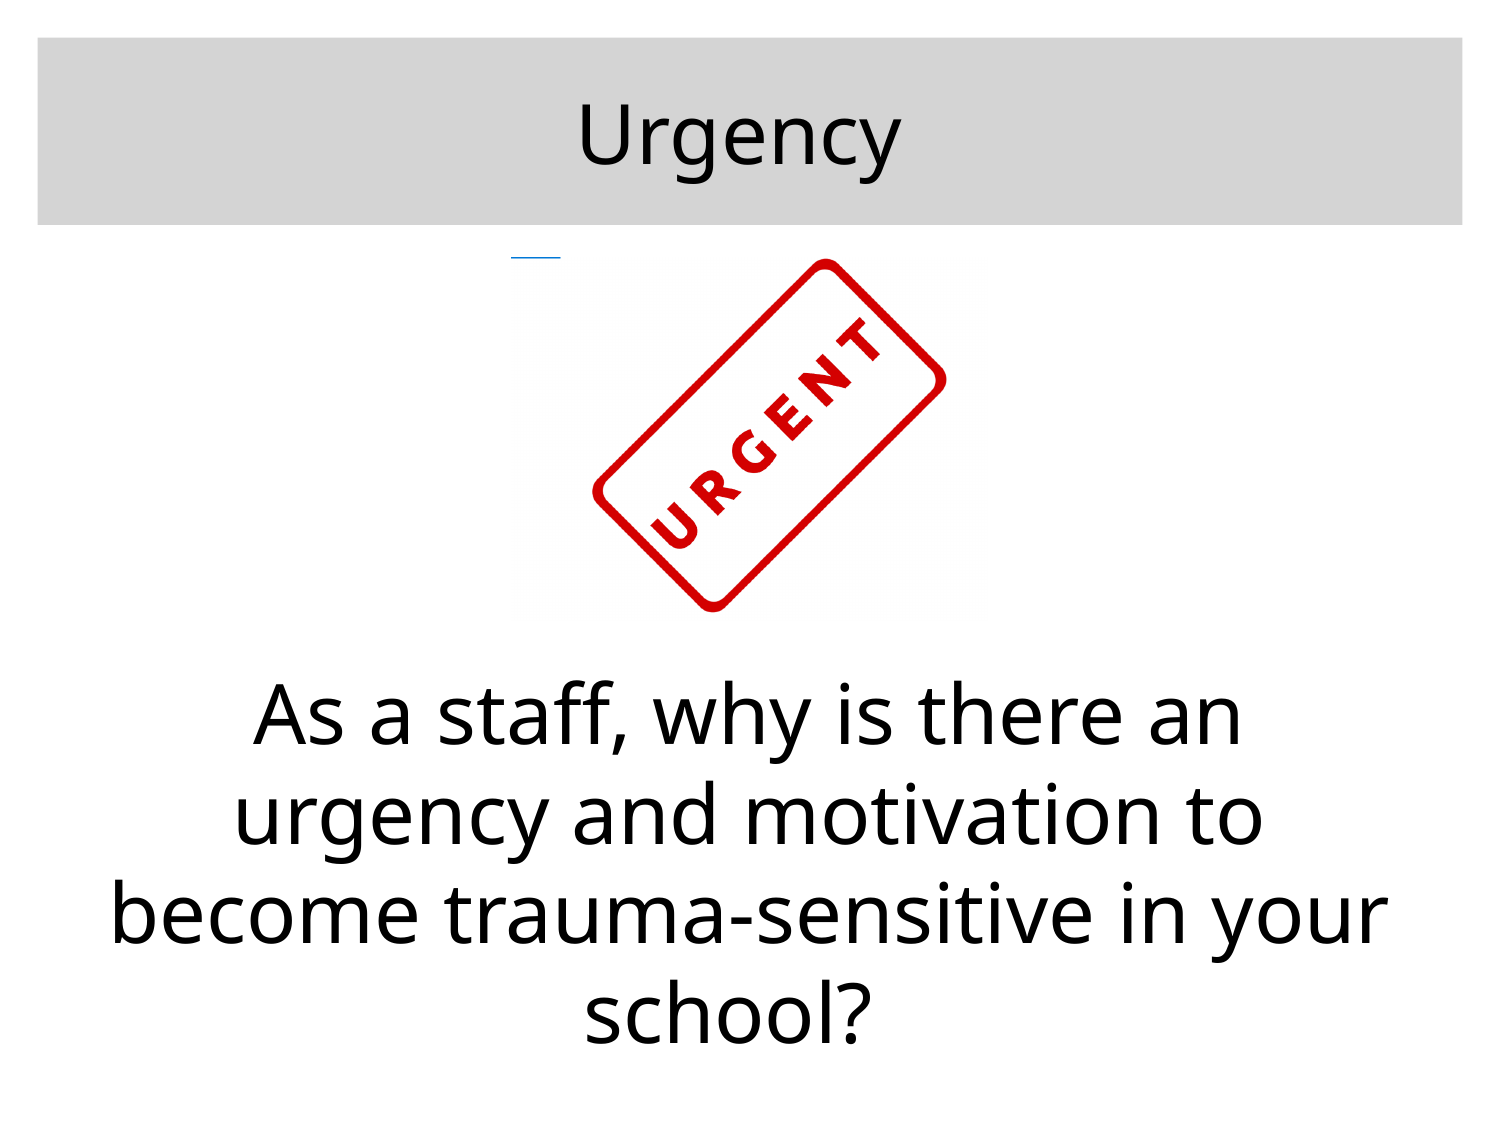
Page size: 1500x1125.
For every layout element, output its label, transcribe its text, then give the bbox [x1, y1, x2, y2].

text_box As a staff, why is there an urgency and motivation to become trauma-sensitive in your school? [74, 645, 1425, 902]
picture [511, 257, 988, 621]
title Urgency [36, 36, 1464, 227]
